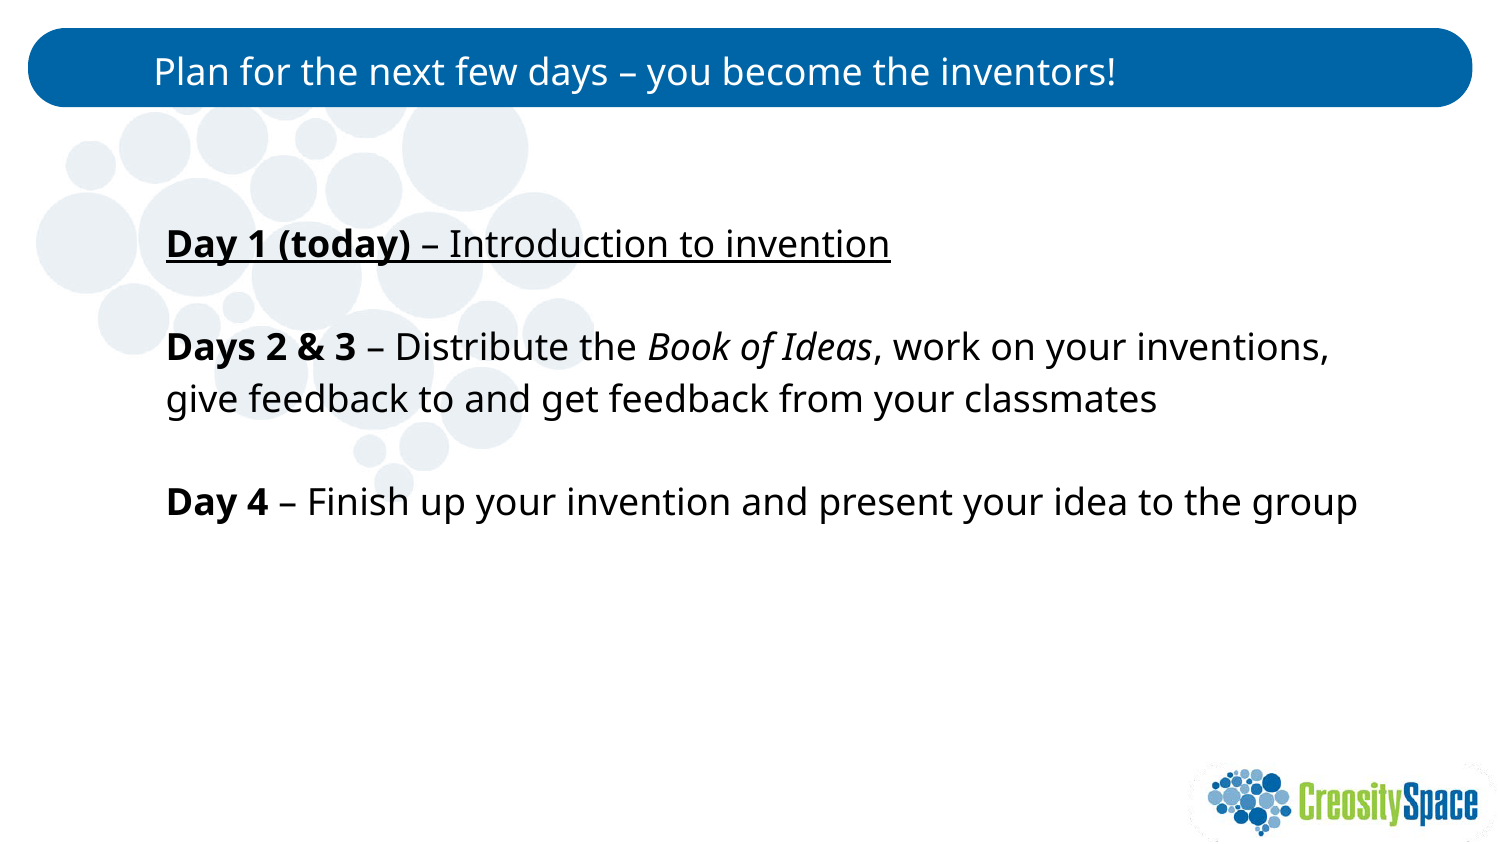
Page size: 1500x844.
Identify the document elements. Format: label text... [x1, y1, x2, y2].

list Day 1 (today) – Introduction to invention Days 2 & 3 – Distribute the Book of Ideas, work on your inventions, give feedback to and get feedback from your classmates Day 4 – Finish up your invention and present your idea to the group [128, 212, 1372, 527]
picture [36, 94, 594, 502]
title Plan for the next few days – you become the inventors! [153, 48, 1347, 95]
picture [1187, 762, 1497, 842]
